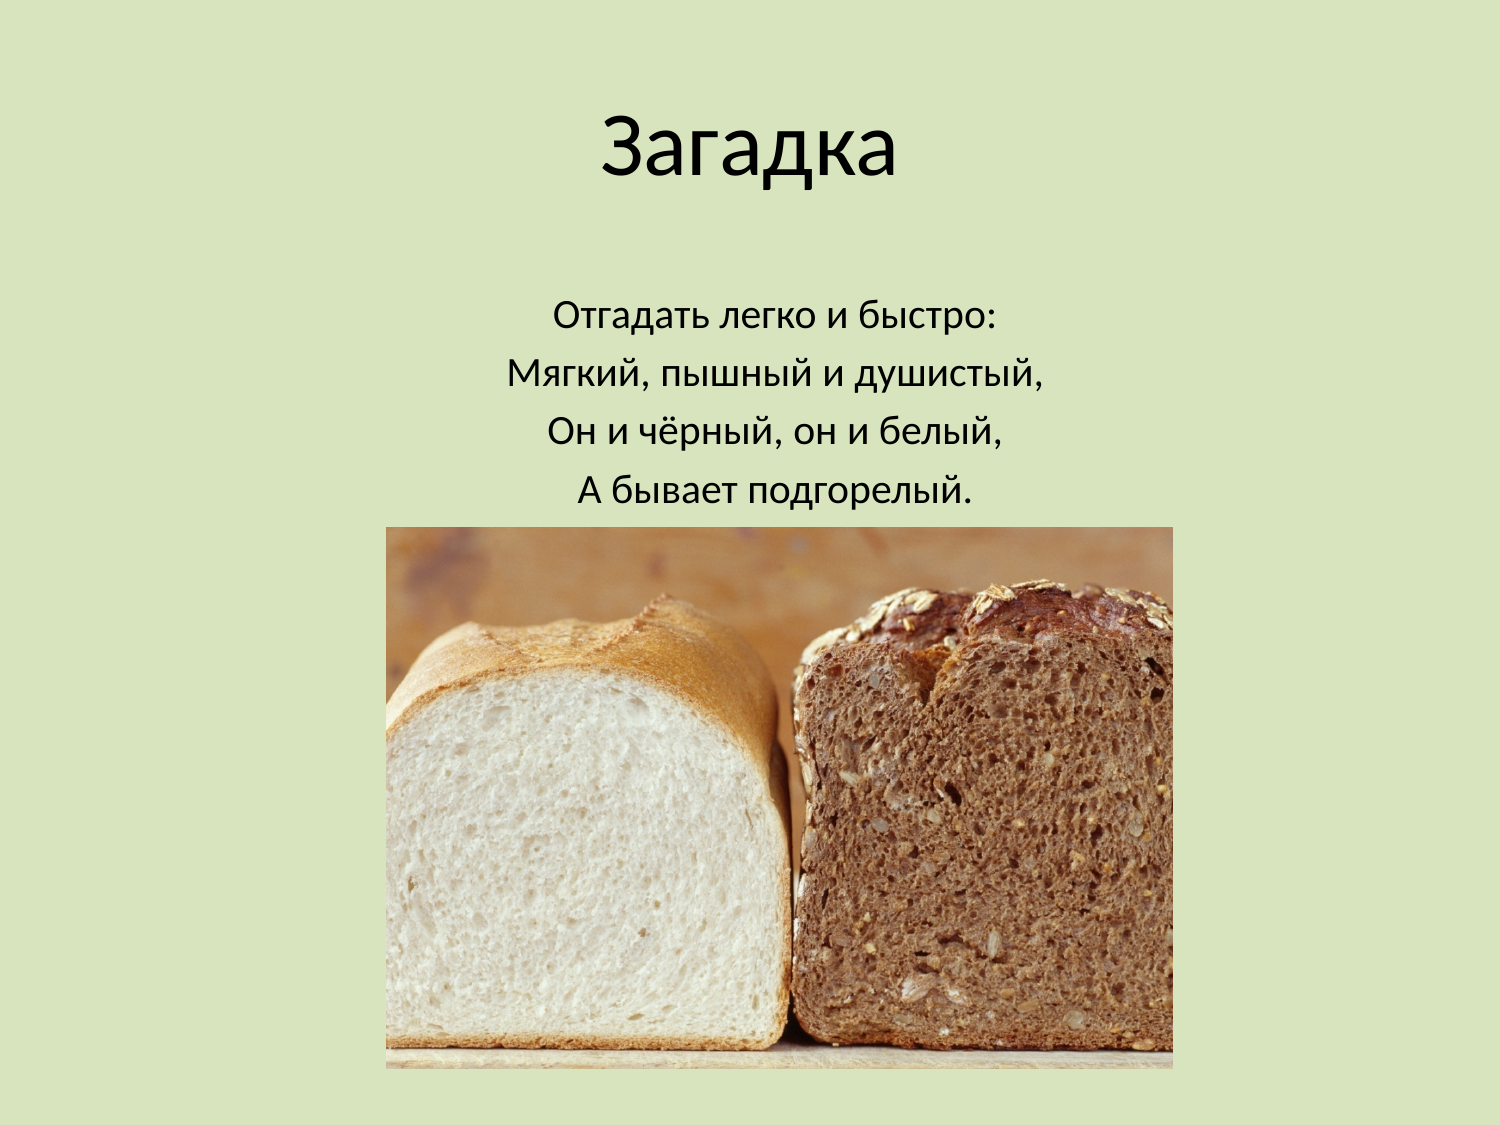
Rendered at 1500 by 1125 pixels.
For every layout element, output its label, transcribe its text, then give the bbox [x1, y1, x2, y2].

picture [386, 527, 1173, 1069]
title Загадка [75, 45, 1425, 233]
list Отгадать легко и быстро: Мягкий, пышный и душистый, Он и чёрный, он и белый, А бывает подгорелый. [100, 278, 1451, 1022]
